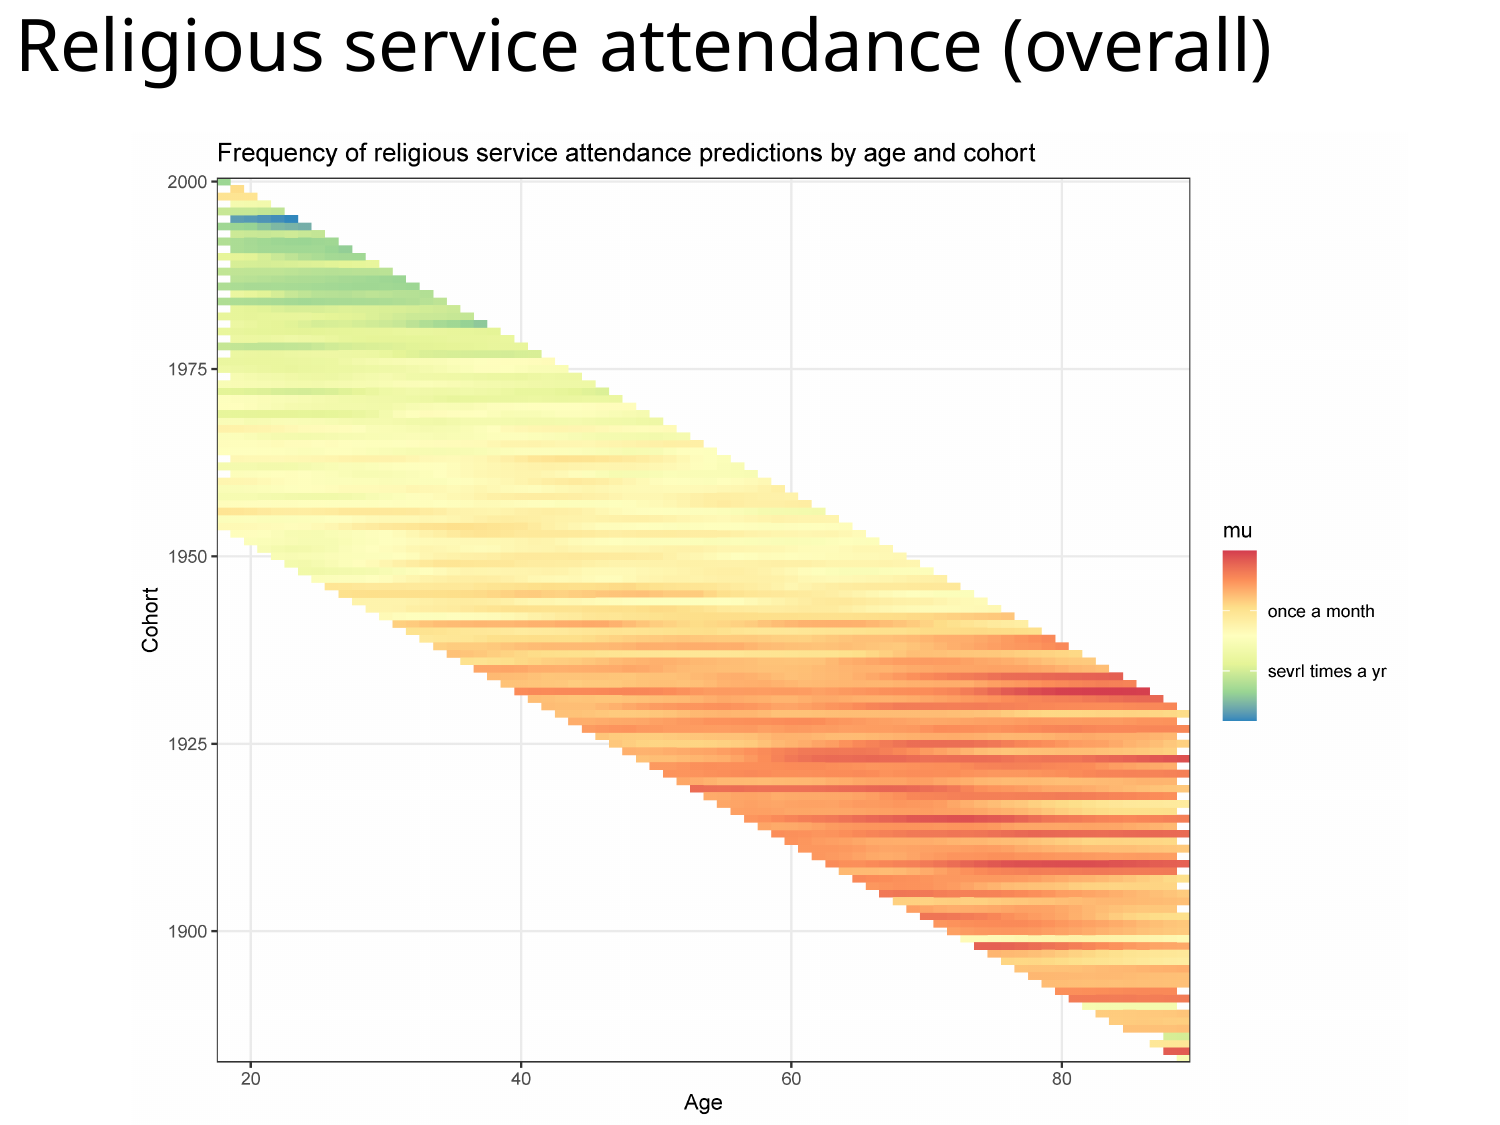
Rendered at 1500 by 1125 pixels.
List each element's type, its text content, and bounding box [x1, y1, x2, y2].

title Religious service attendance (overall) [0, 0, 1294, 97]
picture [131, 132, 1408, 1125]
